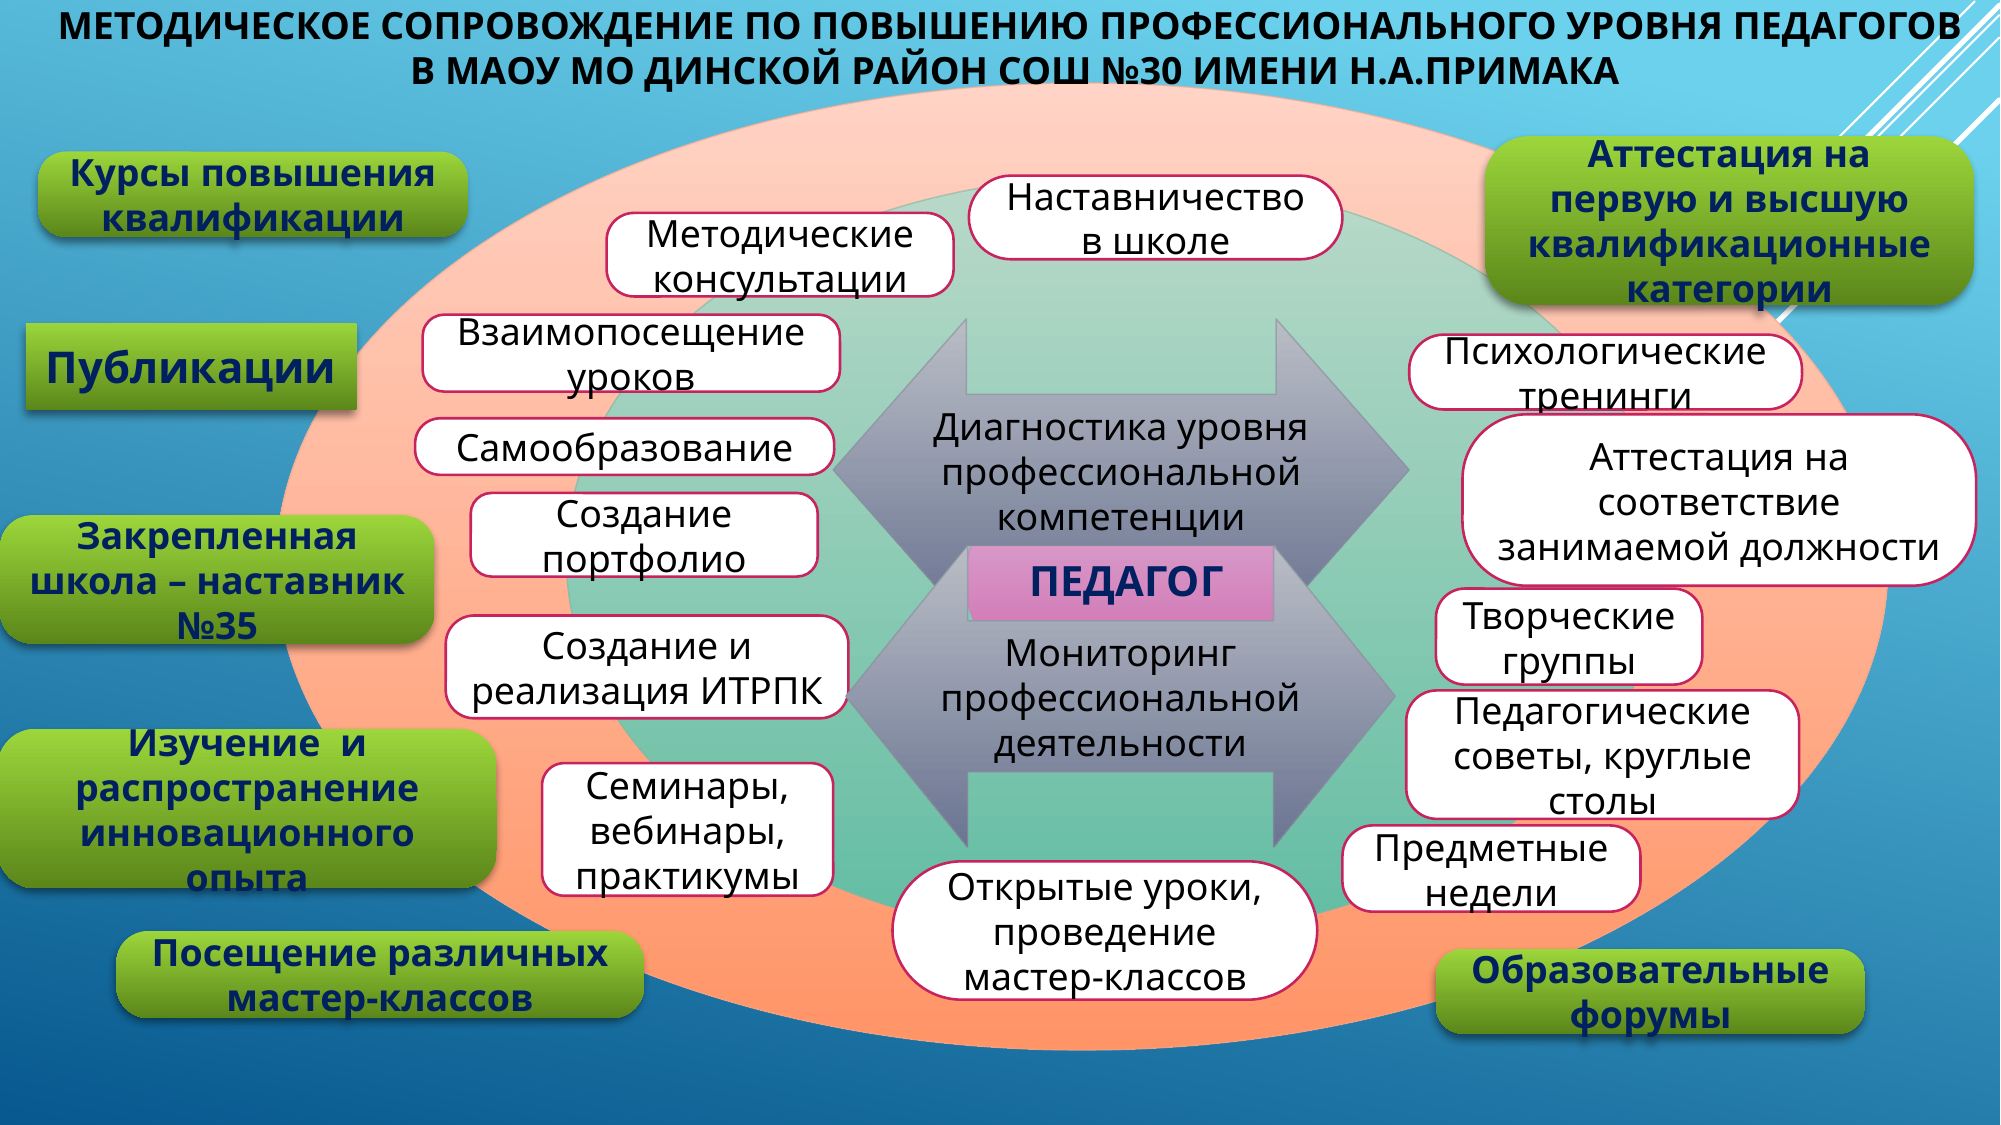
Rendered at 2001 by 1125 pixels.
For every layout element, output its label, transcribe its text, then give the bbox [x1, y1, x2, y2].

text_box ПЕДАГОГ [969, 547, 1272, 620]
title Методическое сопровождение по повышению профессионального уровня педагогов в МАОУ МО Динской район СОШ №30 имени Н.А.Примака [13, 40, 2000, 100]
text_box Аттестация на первую и высшую квалификационные категории [1485, 136, 1974, 305]
text_box Методические консультации [605, 211, 955, 298]
text_box Взаимопосещение уроков [421, 313, 842, 393]
text_box Посещение различных мастер-классов [116, 930, 645, 1019]
text_box Психологические тренинги [1407, 333, 1804, 411]
text_box Творческие группы [1434, 587, 1704, 686]
text_box Наставничество в школе [967, 174, 1344, 261]
text_box Изучение и распространение инновационного опыта [0, 728, 497, 889]
text_box Педагогические советы, круглые столы [1404, 689, 1801, 821]
text_box [1546, 318, 1848, 413]
text_box [279, 100, 1769, 1051]
text_box Закрепленная школа – наставник №35 [0, 515, 435, 644]
subtitle Публикации [25, 323, 357, 410]
text_box Создание портфолио [469, 491, 820, 578]
text_box Аттестация на соответствие занимаемой должности [1461, 412, 1978, 588]
text_box Мониторинг профессиональной деятельности [845, 544, 1397, 849]
text_box [1634, 588, 1888, 787]
text_box Диагностика уровня профессиональной компетенции [832, 318, 1410, 586]
text_box Курсы повышения квалификации [38, 151, 468, 237]
text_box Образовательные форумы [1435, 948, 1866, 1034]
text_box Самообразование [413, 416, 836, 477]
text_box [566, 187, 1635, 915]
text_box Создание и реализация ИТРПК [444, 614, 850, 720]
text_box Семинары, вебинары, практикумы [540, 761, 835, 898]
text_box Предметные недели [1341, 824, 1642, 913]
text_box Открытые уроки, проведение мастер-классов [891, 860, 1319, 1001]
